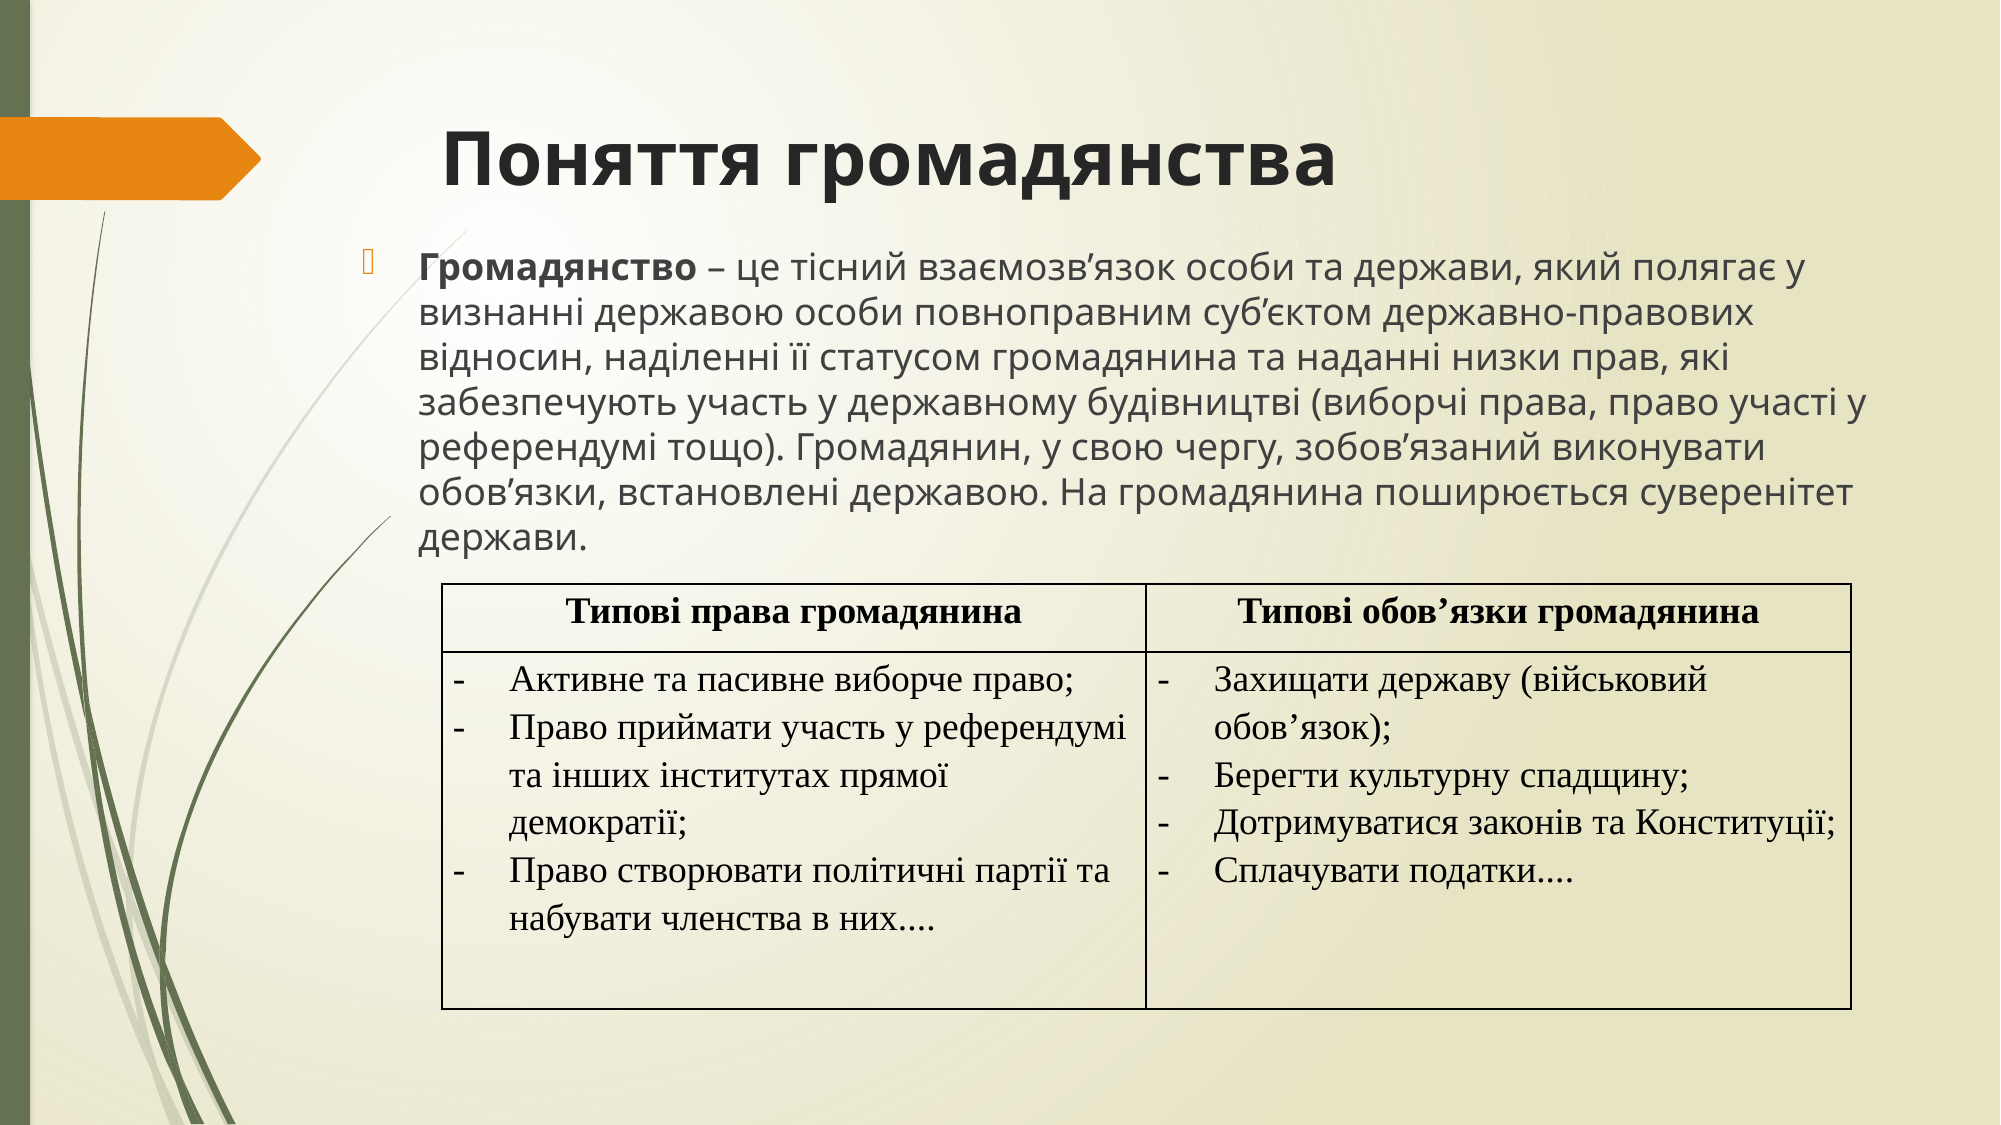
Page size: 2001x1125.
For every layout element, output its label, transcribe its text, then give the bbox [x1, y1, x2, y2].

table_cell Активне та пасивне виборче право; Право приймати участь у референдумі та інших інститутах прямої демократії; Право створювати політичні партії та набувати членства в них.... [443, 653, 1145, 1008]
table_cell Захищати державу (військовий обов’язок); Берегти культурну спадщину; Дотримуватися законів та Конституції; Сплачувати податки.... [1147, 653, 1850, 1008]
table_header Типові обов’язки громадянина [1147, 585, 1850, 651]
title Поняття громадянства [425, 102, 1888, 235]
table_header Типові права громадянина [443, 585, 1145, 651]
list Громадянство – це тісний взаємозв’язок особи та держави, який полягає у визнанні державою особи повноправним суб’єктом державно-правових відносин, наділенні її статусом громадянина та наданні низки прав, які забезпечують участь у державному будівництві (виборчі права, право участі у референдумі тощо). Громадянин, у свою чергу, зобов’язаний виконувати обов’язки, встановлені державою. На громадянина поширюється суверенітет держави. [346, 235, 1888, 1057]
